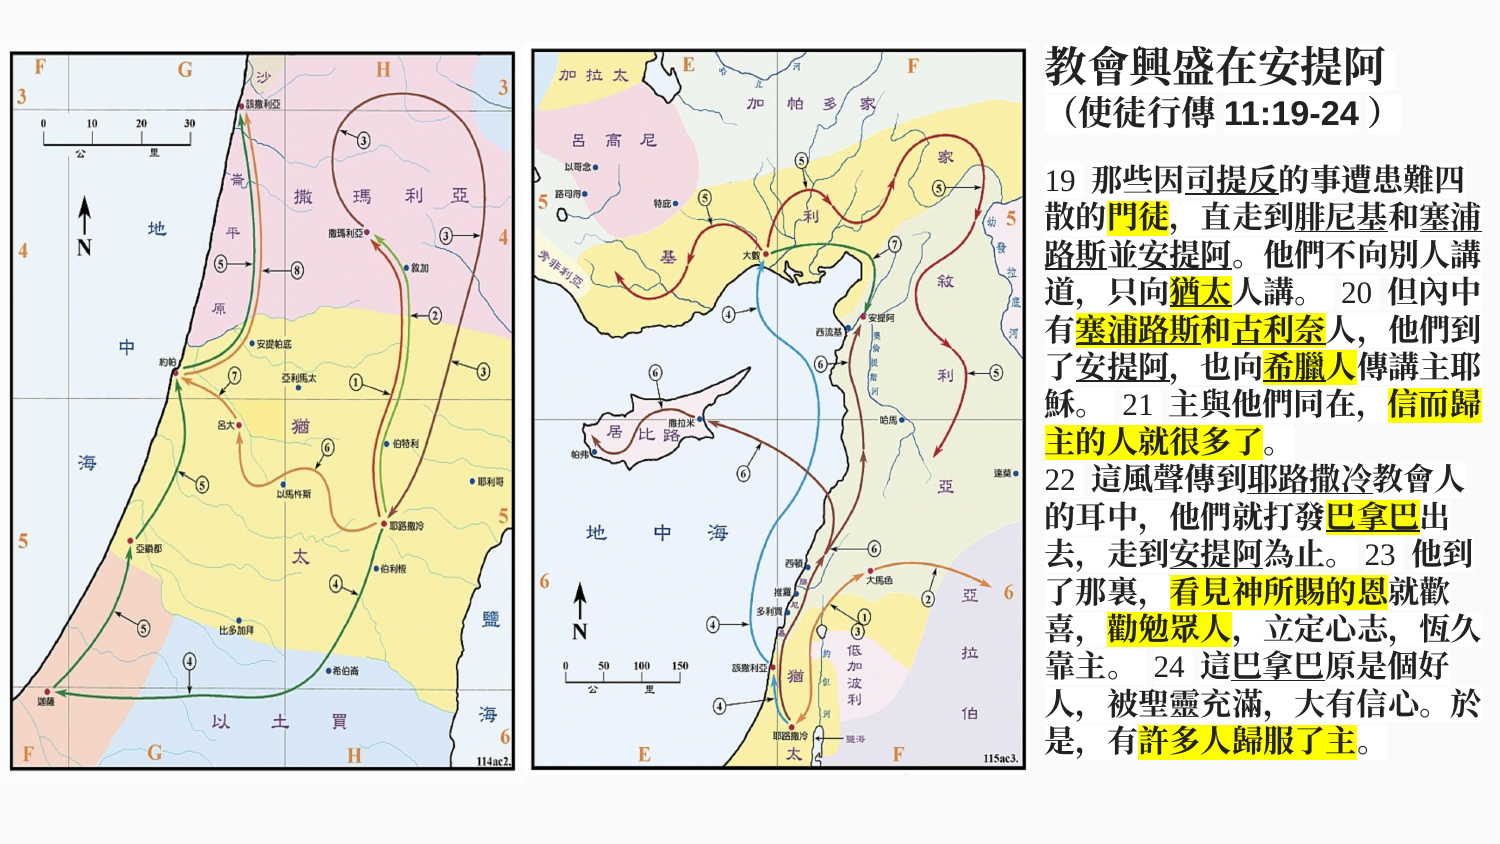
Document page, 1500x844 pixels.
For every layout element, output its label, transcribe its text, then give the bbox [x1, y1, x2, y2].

text_box 教會興盛在安提阿 （使徒行傳11:19-24） 19 那些因司提反的事遭患難四散的門徒，直走到腓尼基和塞浦路斯並安提阿。他們不向別人講道，只向猶太人講。 20 但內中有塞浦路斯和古利奈人，他們到了安提阿，也向希臘人傳講主耶穌。 21 主與他們同在，信而歸主的人就很多了。 22 這風聲傳到耶路撒冷教會人的耳中，他們就打發巴拿巴出去，走到安提阿為止。23 他到了那裏，看見神所賜的恩就歡喜，勸勉眾人，立定心志，恆久靠主。 24 這巴拿巴原是個好人，被聖靈充滿，大有信心。於是，有許多人歸服了主。 [1029, 25, 1500, 774]
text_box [0, 41, 1030, 783]
